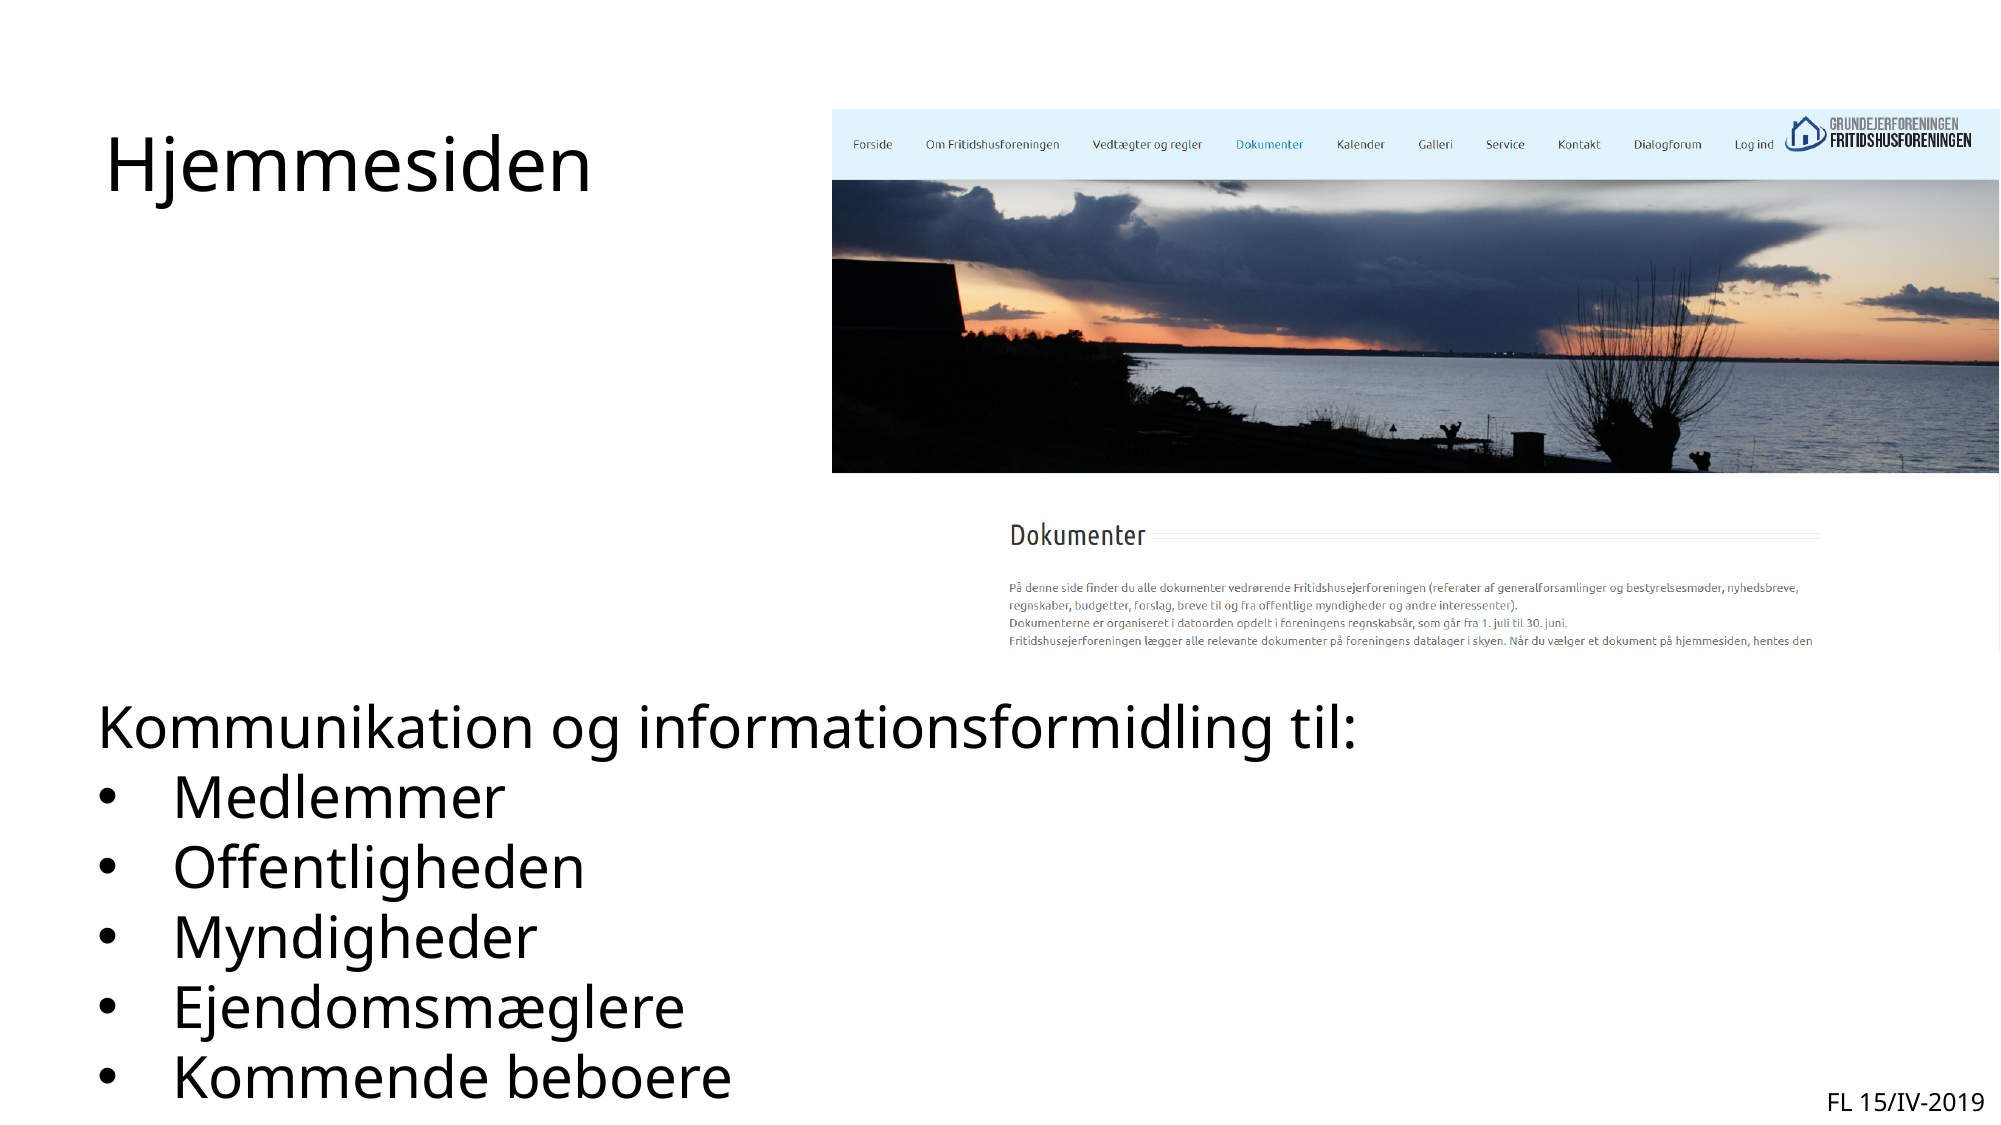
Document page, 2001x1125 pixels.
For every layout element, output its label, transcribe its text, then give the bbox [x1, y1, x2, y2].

text_box Hjemmesiden [89, 109, 610, 215]
text_box Kommunikation og informationsformidling til: Medlemmer Offentligheden Myndigheder Ejendomsmæglere Kommende beboere [82, 683, 1373, 1118]
text_box FL 15/IV-2019 [1811, 1079, 2000, 1125]
picture [832, 109, 2000, 652]
